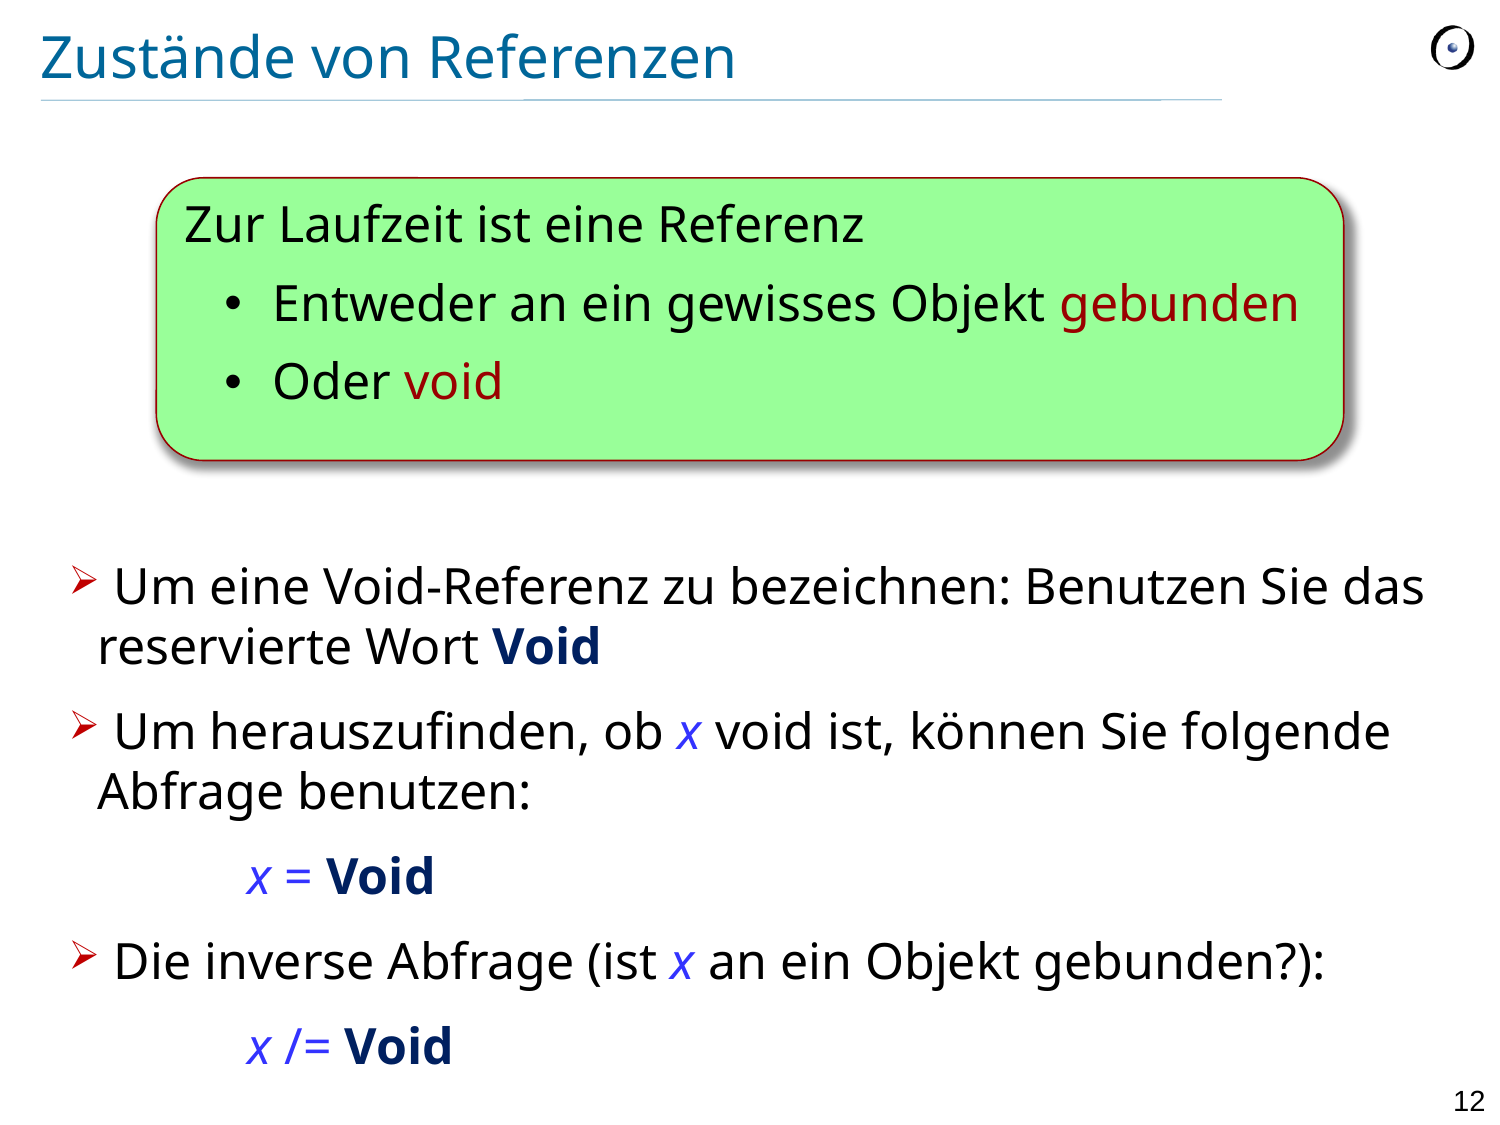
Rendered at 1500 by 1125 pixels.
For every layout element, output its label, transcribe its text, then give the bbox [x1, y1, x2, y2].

text_box Zur Laufzeit ist eine Referenz Entweder an ein gewisses Objekt gebunden Oder void [156, 177, 1344, 461]
text_box Um eine Void-Referenz zu bezeichnen: Benutzen Sie das reservierte Wort Void Um herauszufinden, ob x void ist, können Sie folgende Abfrage benutzen: x = Void Die inverse Abfrage (ist x an ein Objekt gebunden?): x /= Void [53, 547, 1447, 1082]
picture [1429, 20, 1476, 72]
title Zustände von Referenzen [40, 18, 1344, 91]
